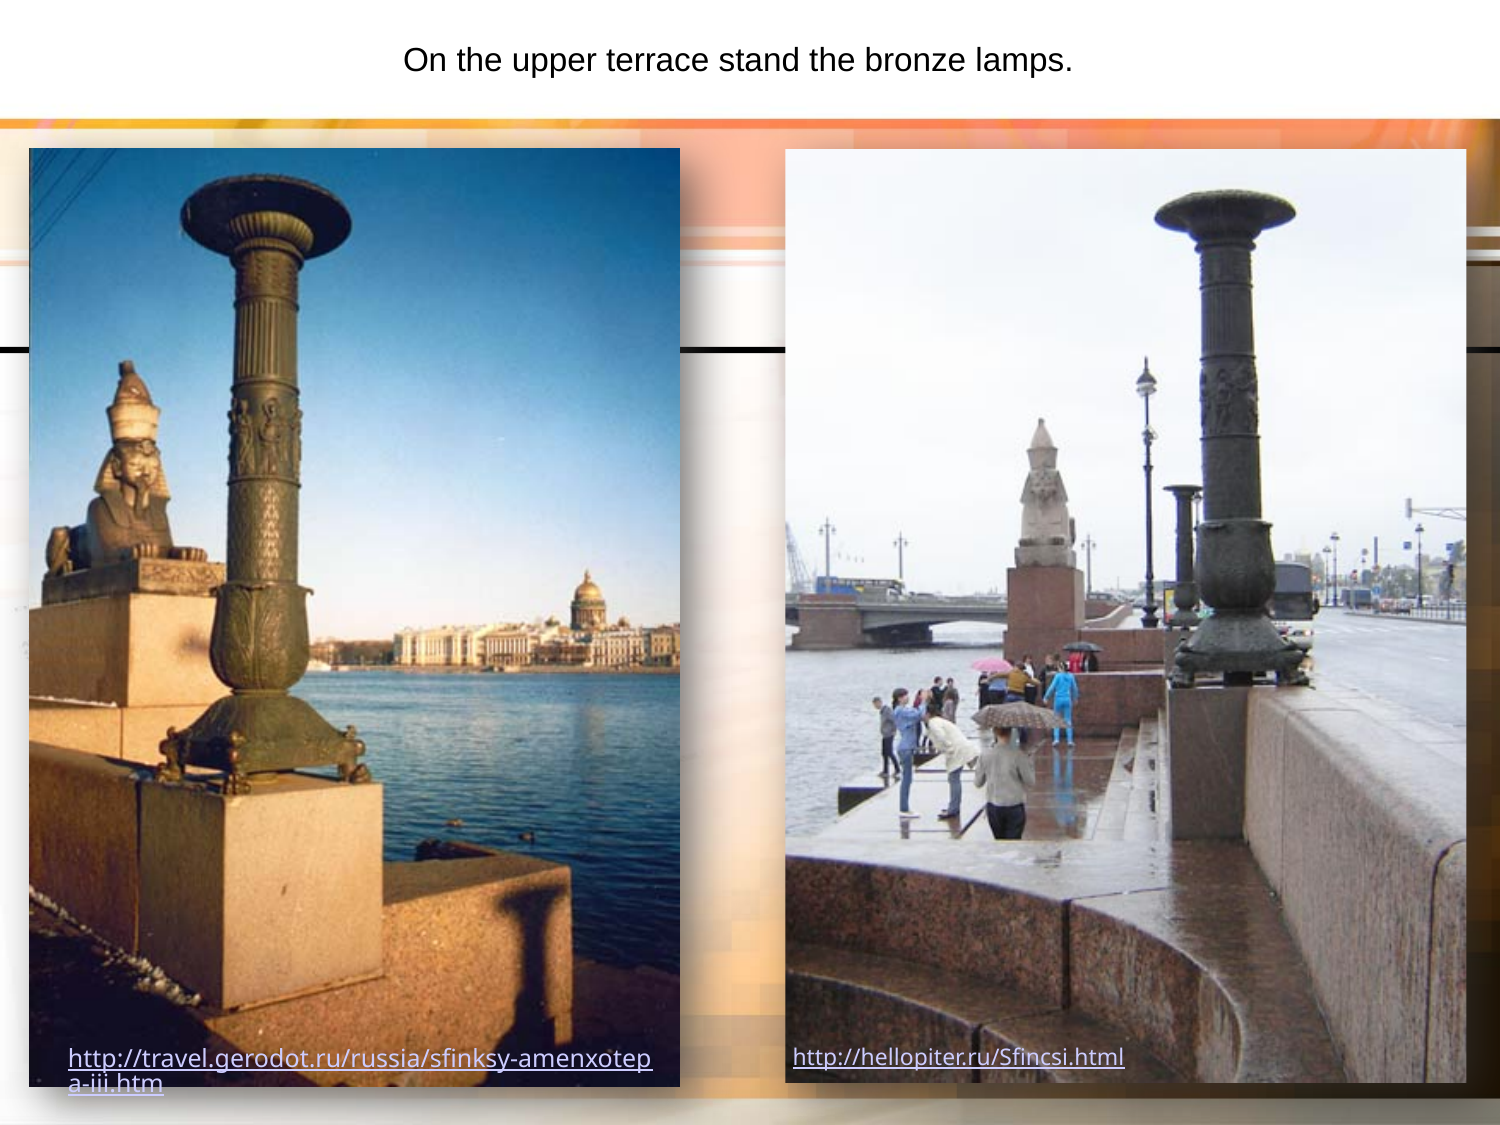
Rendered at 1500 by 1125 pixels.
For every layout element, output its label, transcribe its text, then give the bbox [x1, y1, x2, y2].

text_box On the upper terrace stand the bronze lamps. [388, 30, 1090, 86]
picture [0, 0, 1500, 1125]
